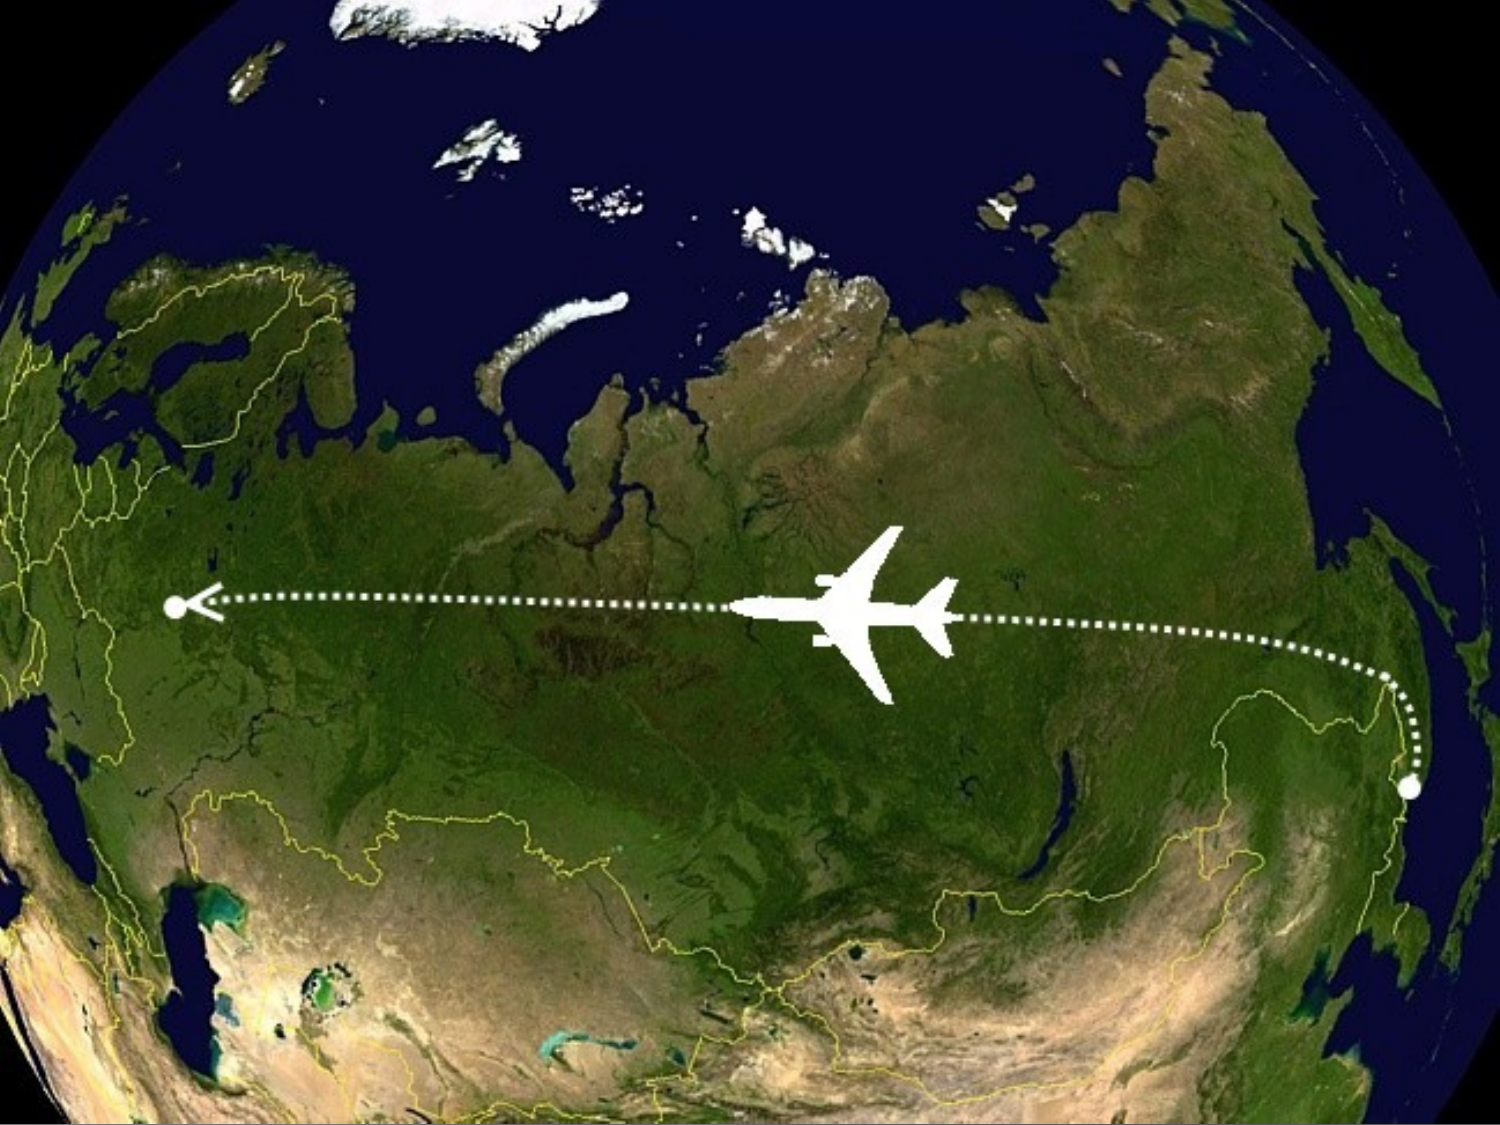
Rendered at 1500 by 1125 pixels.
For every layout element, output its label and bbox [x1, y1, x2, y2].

list [0, 0, 1500, 1124]
